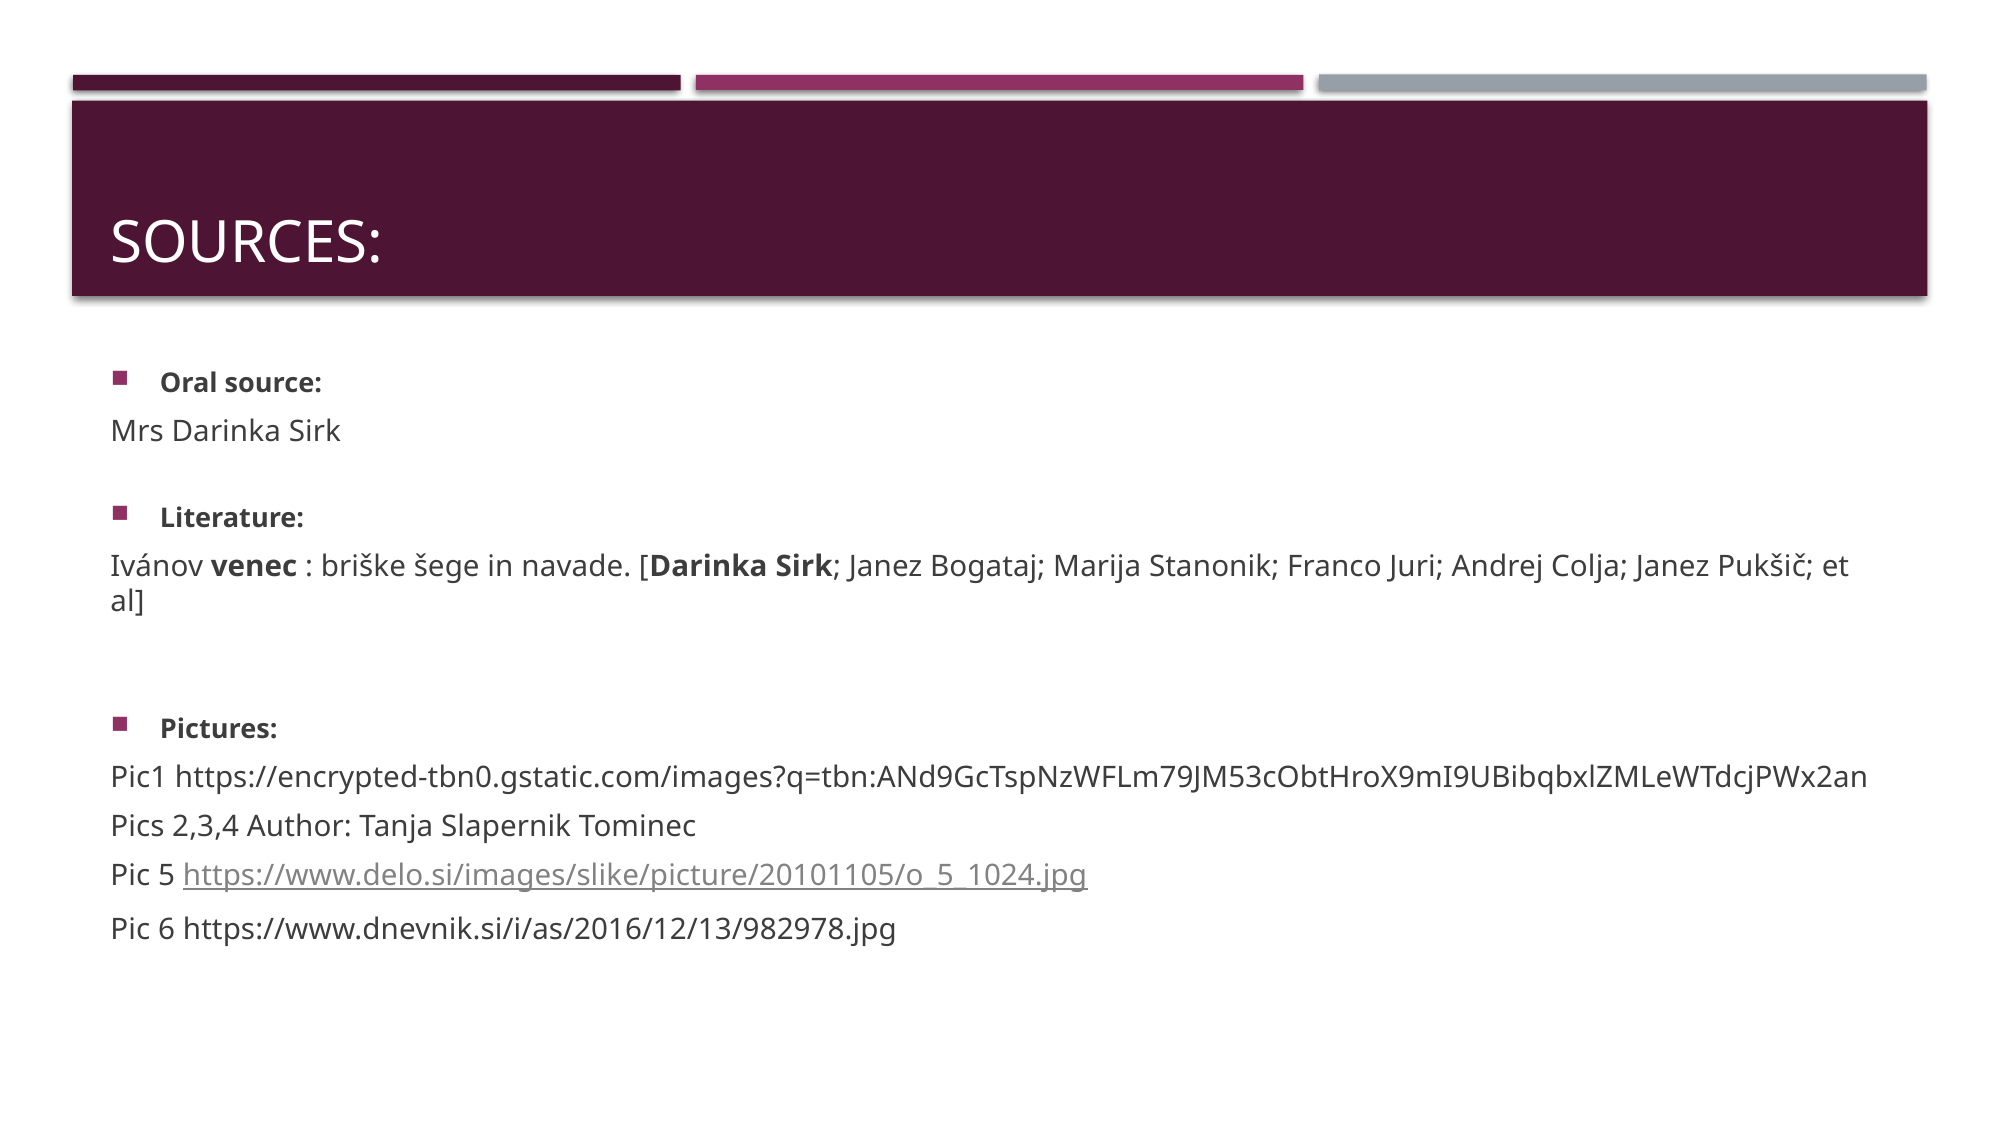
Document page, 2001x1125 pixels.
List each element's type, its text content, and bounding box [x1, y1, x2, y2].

list Oral source: Mrs Darinka Sirk Literature: Ivánov venec : briške šege in navade. [Darinka Sirk; Janez Bogataj; Marija Stanonik; Franco Juri; Andrej Colja; Janez Pukšič; et al] Pictures: Pic1 https://encrypted-tbn0.gstatic.com/images?q=tbn:ANd9GcTspNzWFLm79JM53cObtHroX9mI9UBibqbxlZMLeWTdcjPWx2an Pics 2,3,4 Author: Tanja Slapernik Tominec Pic 5 https://www.delo.si/images/slike/picture/20101105/o_5_1024.jpg Pic 6 https://www.dnevnik.si/i/as/2016/12/13/982978.jpg [95, 357, 1905, 962]
title Sources: [95, 115, 1905, 282]
